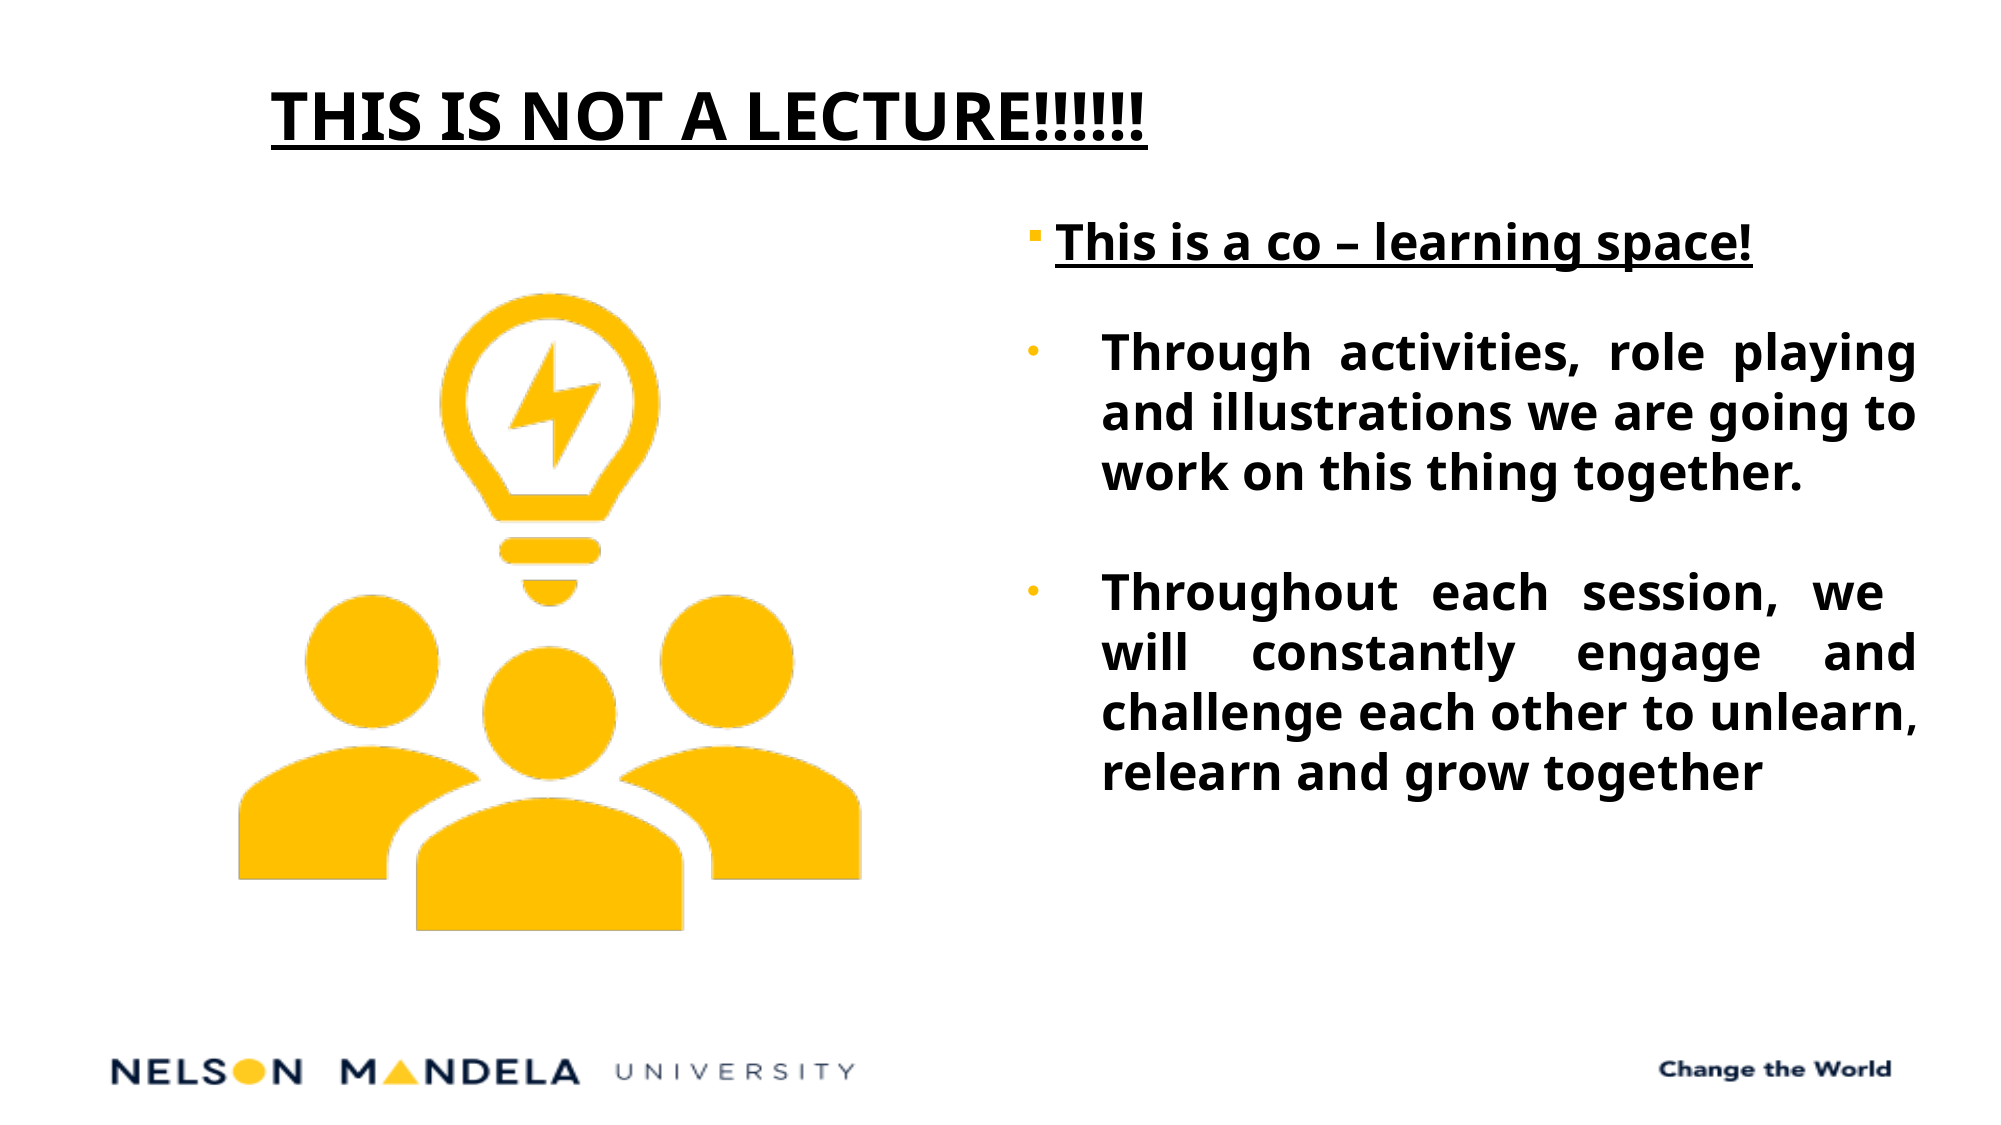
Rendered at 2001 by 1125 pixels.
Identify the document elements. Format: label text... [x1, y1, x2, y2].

text_box THIS IS NOT A LECTURE!!!!!! [255, 66, 1650, 161]
list This is a co – learning space! Through activities, role playing and illustrations we are going to work on this thing together. Throughout each session, we will constantly engage and challenge each other to unlearn, relearn and grow together [1011, 202, 1934, 915]
picture [137, 204, 958, 1025]
